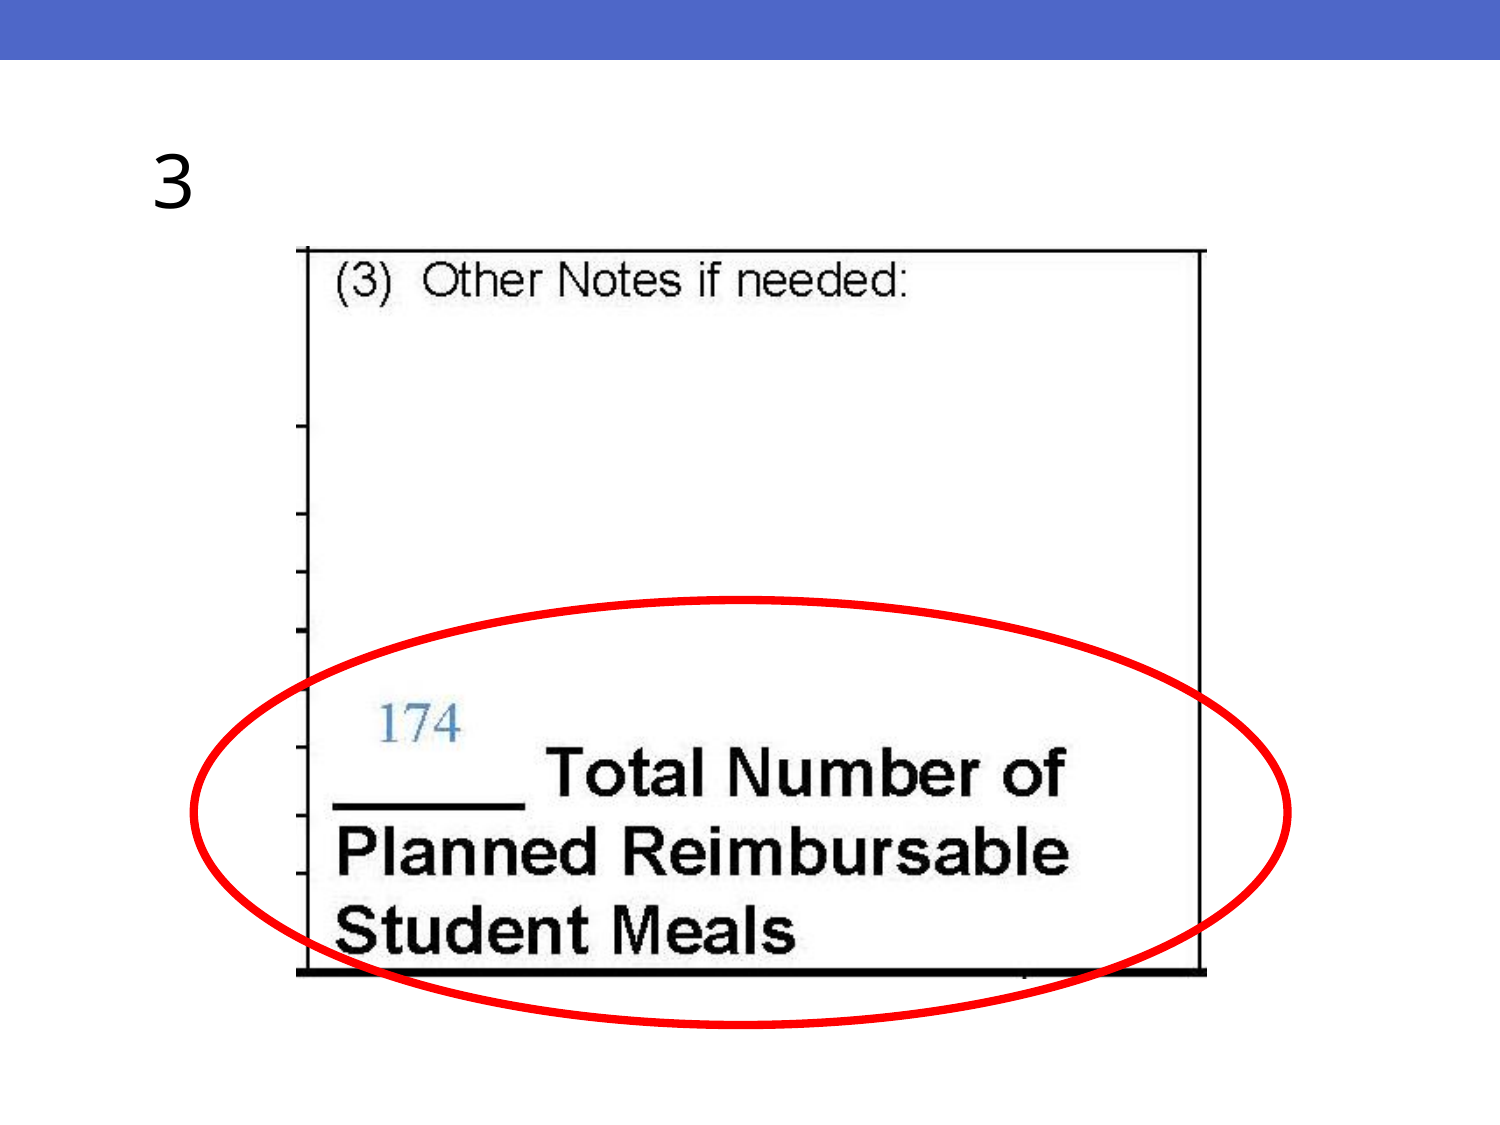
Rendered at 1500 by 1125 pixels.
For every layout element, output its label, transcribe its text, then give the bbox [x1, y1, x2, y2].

text_box [428, 987, 1053, 1026]
text_box [193, 690, 293, 935]
text_box [1216, 707, 1288, 918]
text_box 3 [137, 126, 250, 232]
picture [296, 245, 1207, 979]
